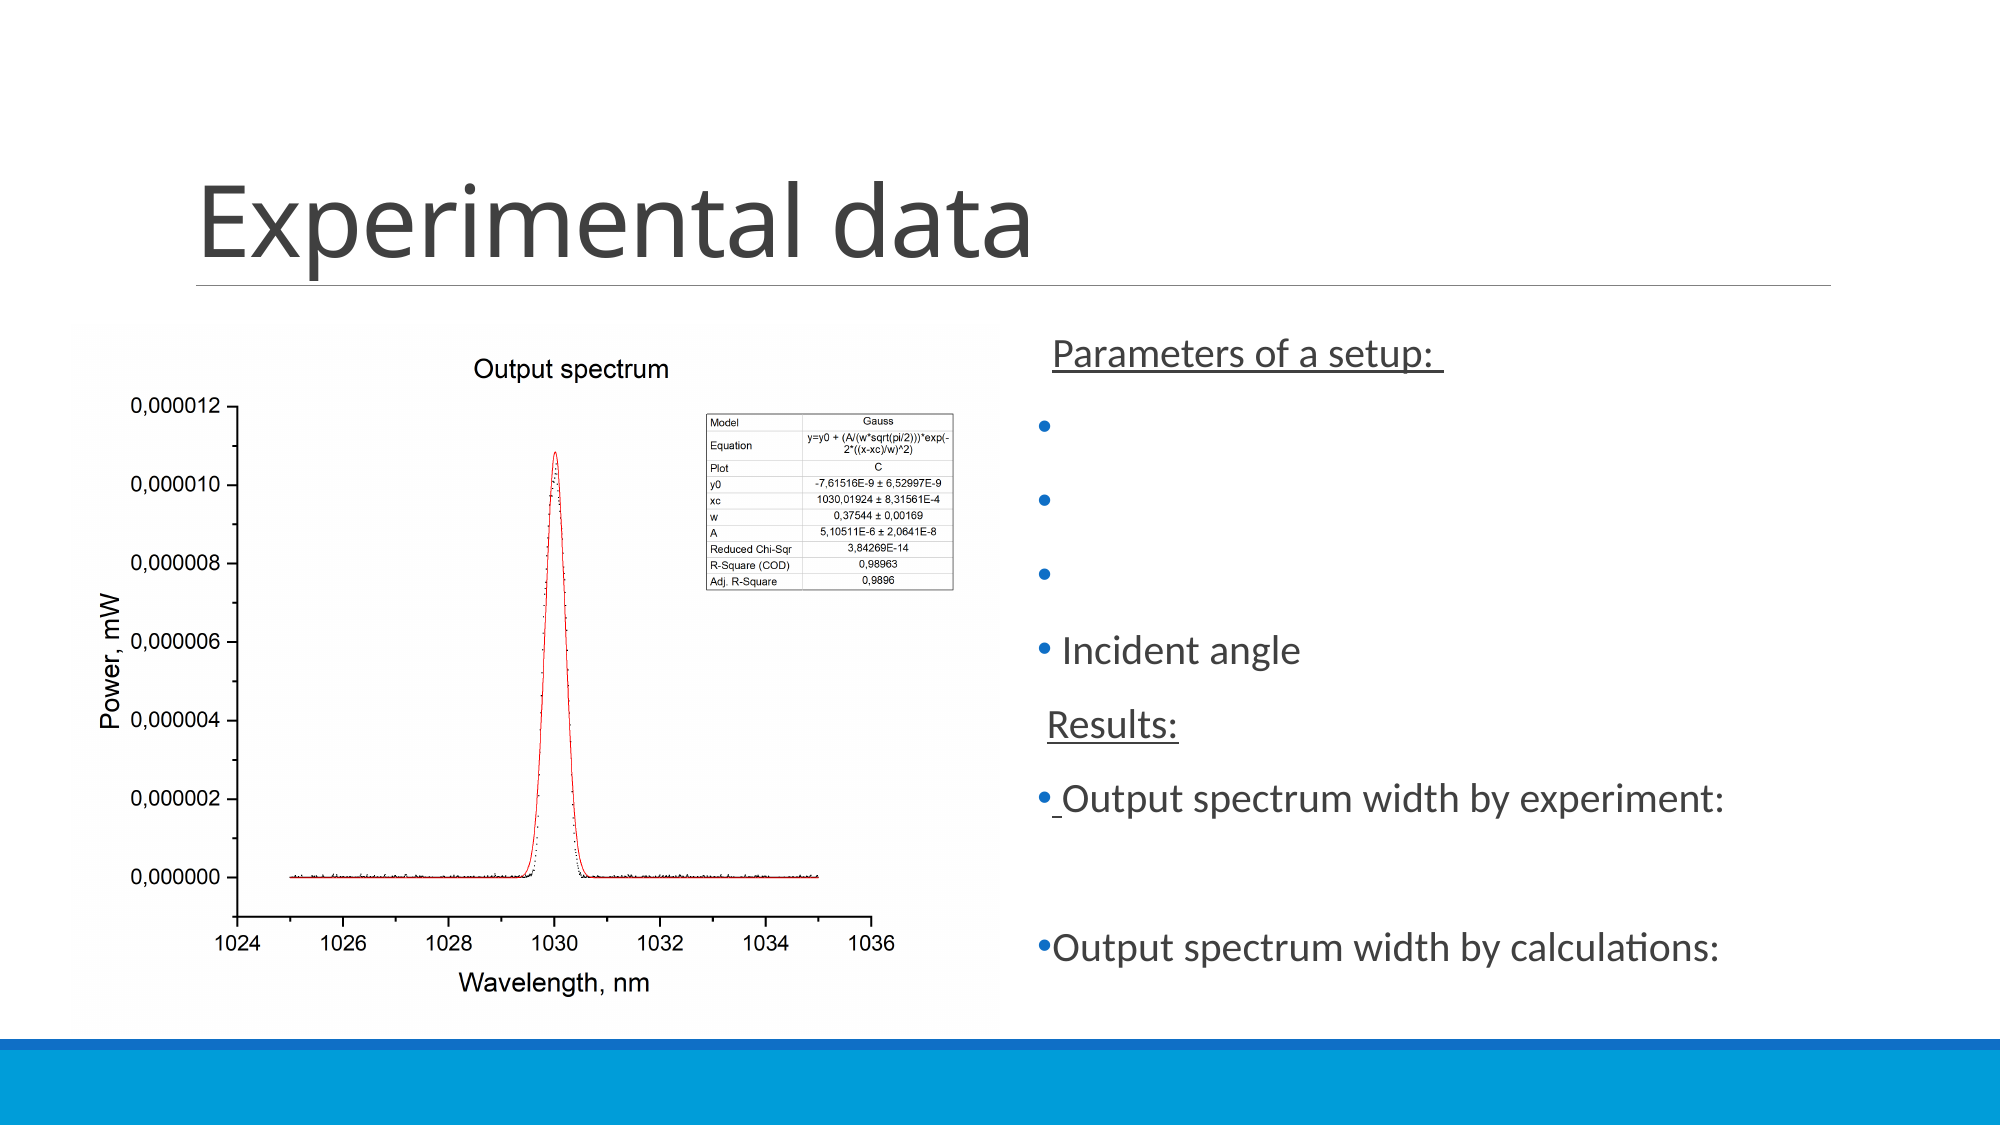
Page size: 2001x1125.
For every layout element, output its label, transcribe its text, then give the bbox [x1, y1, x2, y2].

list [70, 323, 1001, 1036]
title Experimental data [180, 47, 1830, 285]
